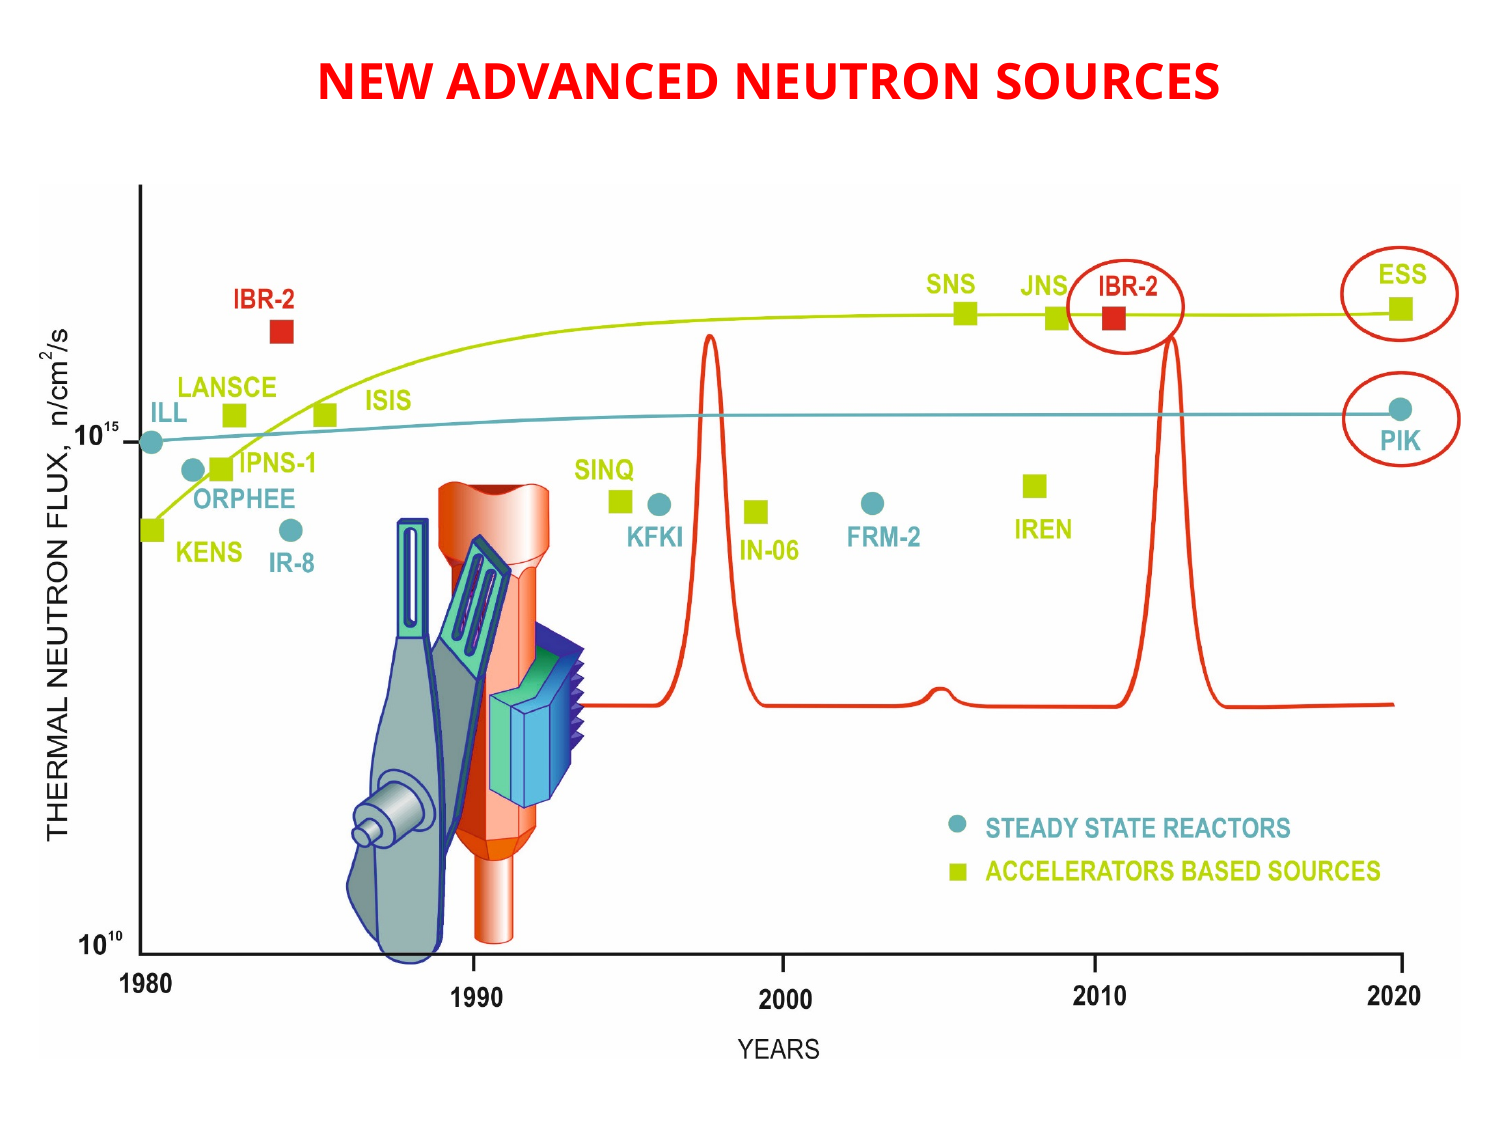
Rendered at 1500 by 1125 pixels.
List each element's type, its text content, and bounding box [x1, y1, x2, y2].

picture [39, 184, 1461, 1059]
text_box NEW ADVANCED NEUTRON SOURCES [302, 42, 1236, 118]
